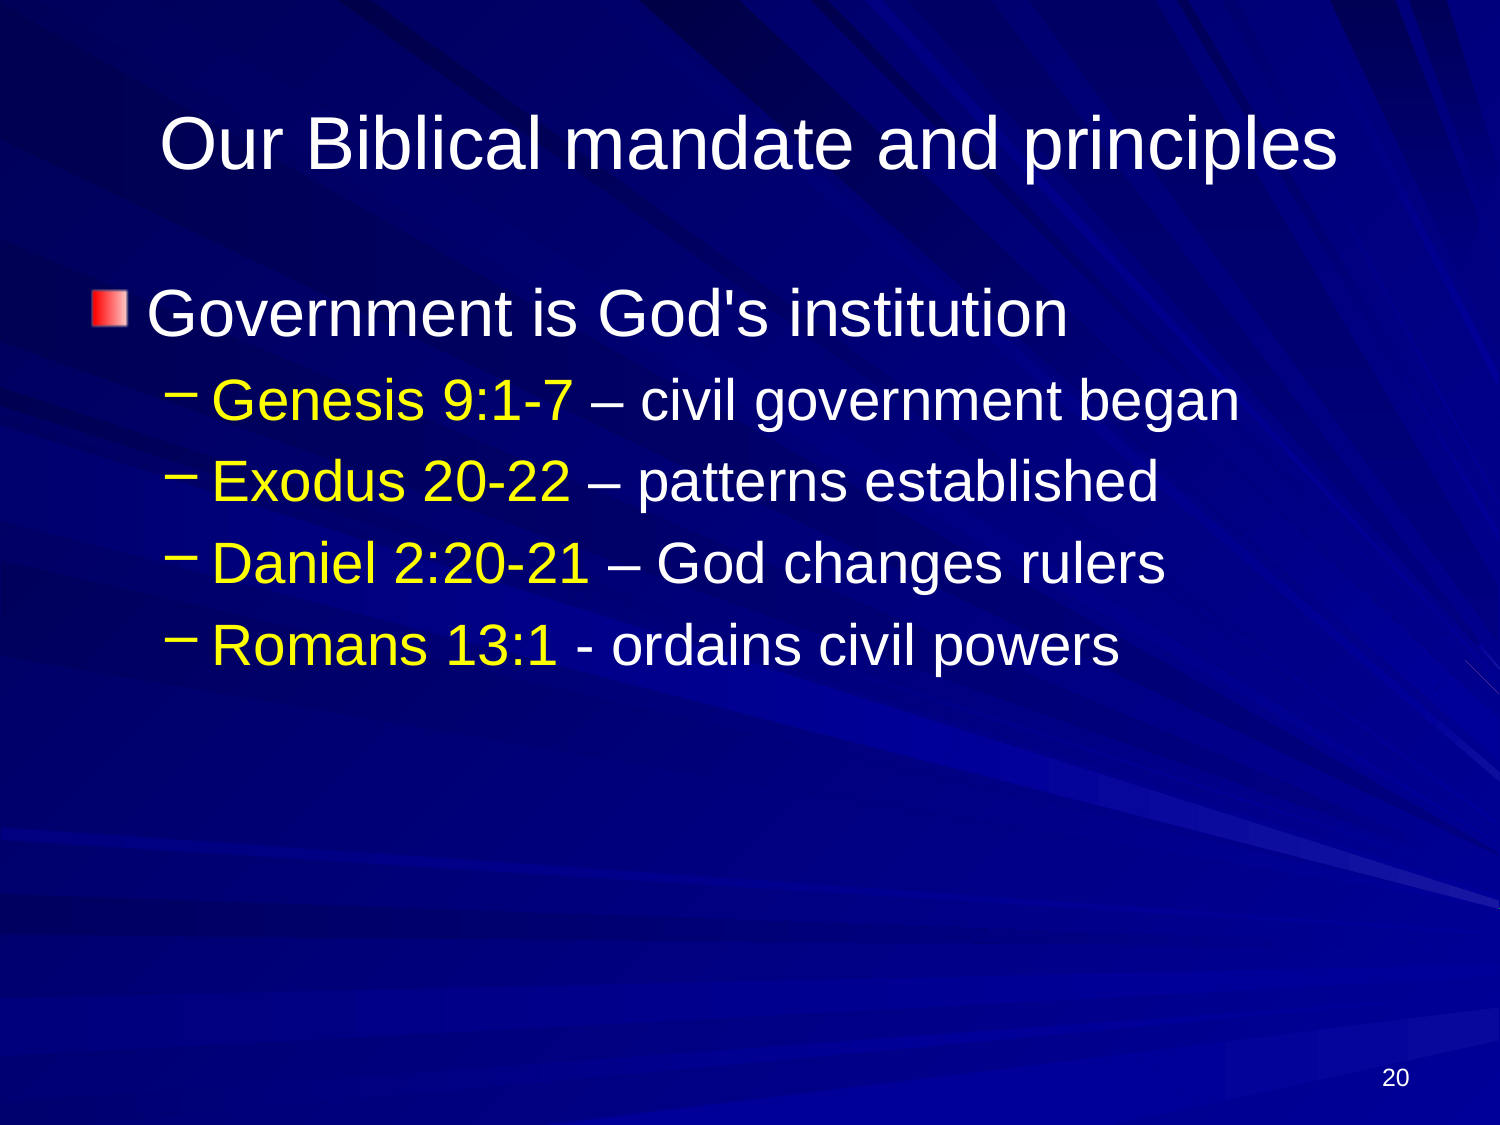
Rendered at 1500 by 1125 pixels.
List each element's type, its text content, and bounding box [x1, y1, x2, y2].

list Government is God's institution Genesis 9:1-7 – civil government began Exodus 20-22 – patterns established Daniel 2:20-21 – God changes rulers Romans 13:1 - ordains civil powers [74, 262, 1426, 1006]
picture [90, 288, 132, 331]
slide_number 20 [1074, 1023, 1426, 1100]
title Our Biblical mandate and principles [74, 45, 1426, 234]
